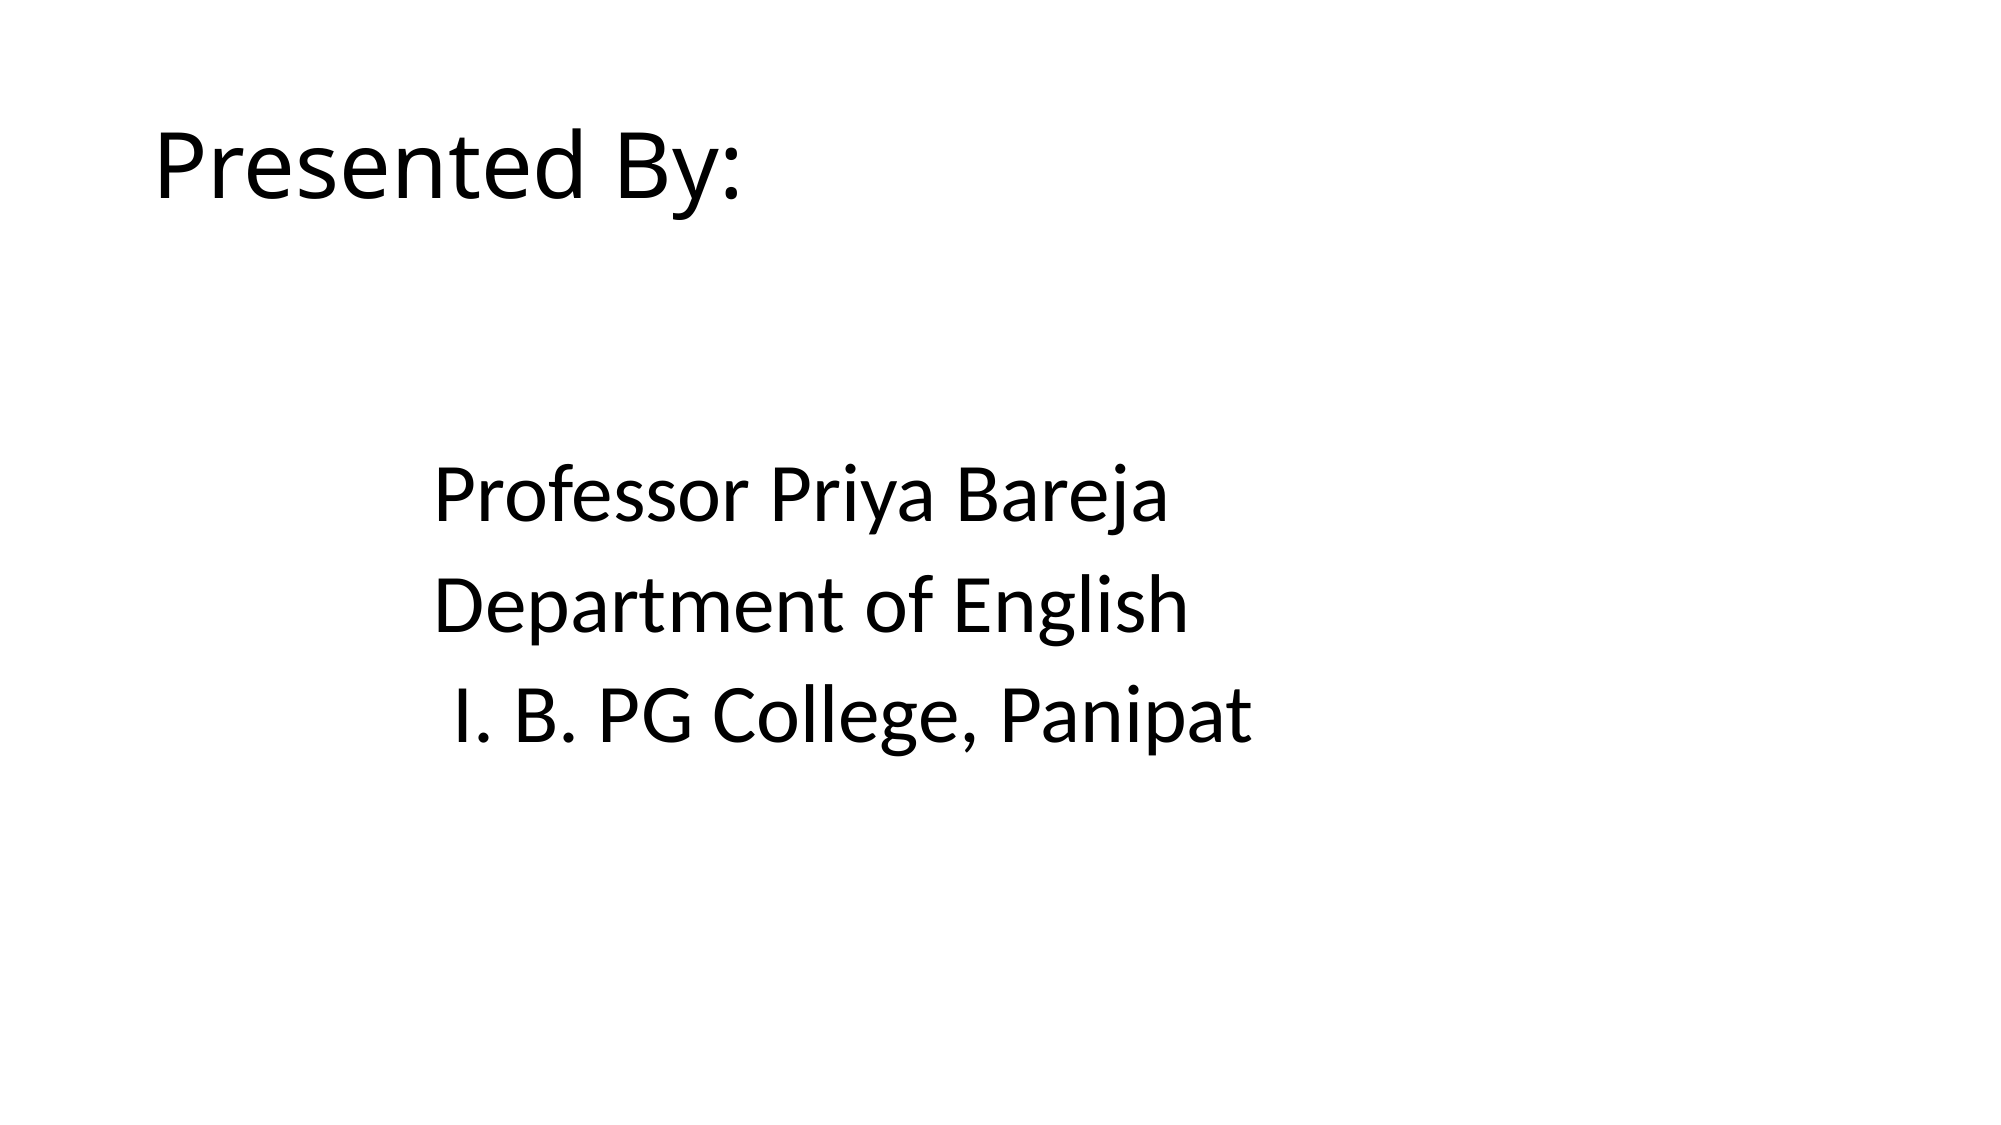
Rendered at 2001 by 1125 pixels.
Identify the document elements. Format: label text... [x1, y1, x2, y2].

title Presented By: [137, 59, 1863, 278]
list Professor Priya Bareja Department of English I. B. PG College, Panipat [137, 441, 1863, 1014]
